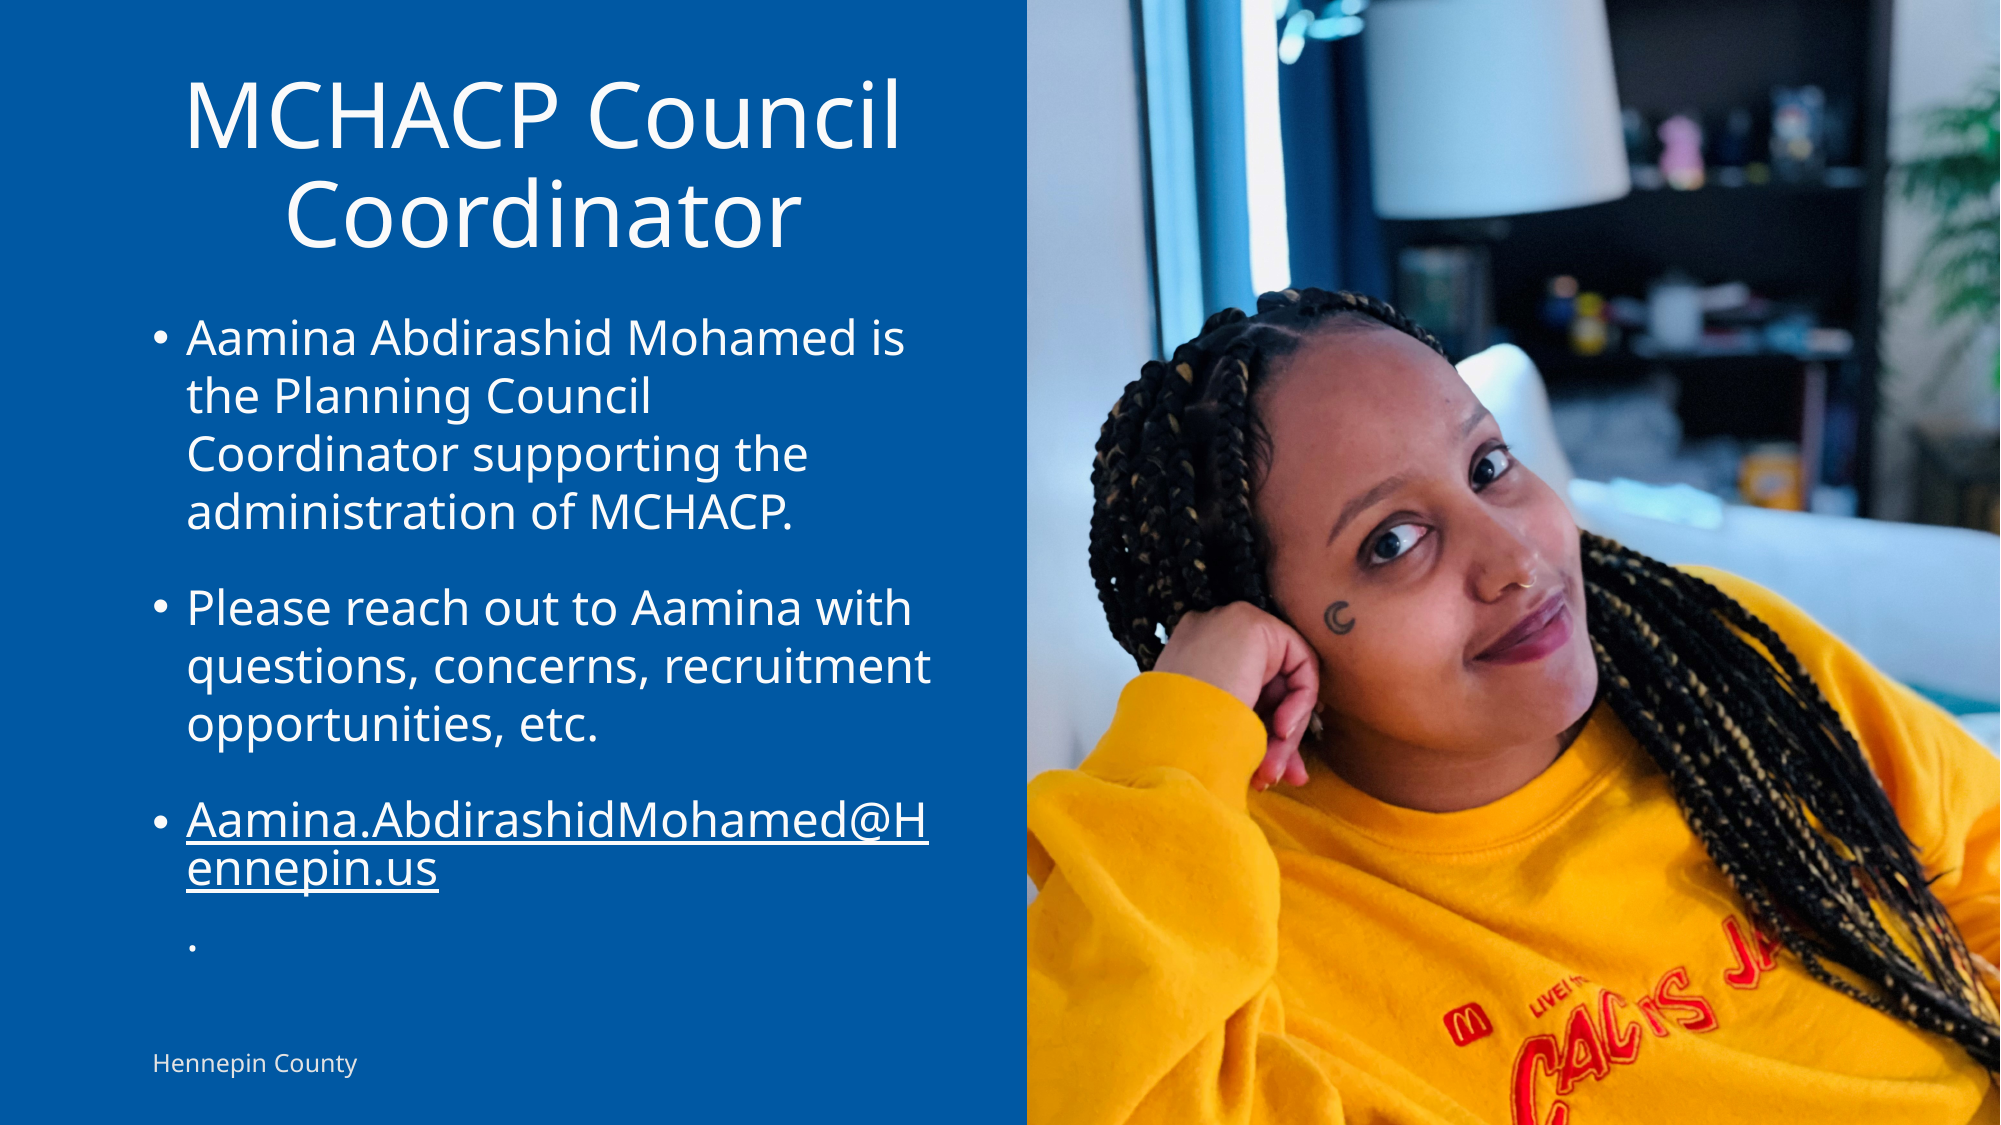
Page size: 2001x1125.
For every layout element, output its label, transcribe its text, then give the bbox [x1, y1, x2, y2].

text_box Aamina Abdirashid Mohamed is the Planning Council Coordinator supporting the administration of MCHACP. Please reach out to Aamina with questions, concerns, recruitment opportunities, etc. Aamina.AbdirashidMohamed@Hennepin.us. [137, 299, 951, 923]
footer Hennepin County [137, 1032, 752, 1092]
title MCHACP Council Coordinator [137, 59, 951, 278]
picture [1027, 0, 2000, 1125]
